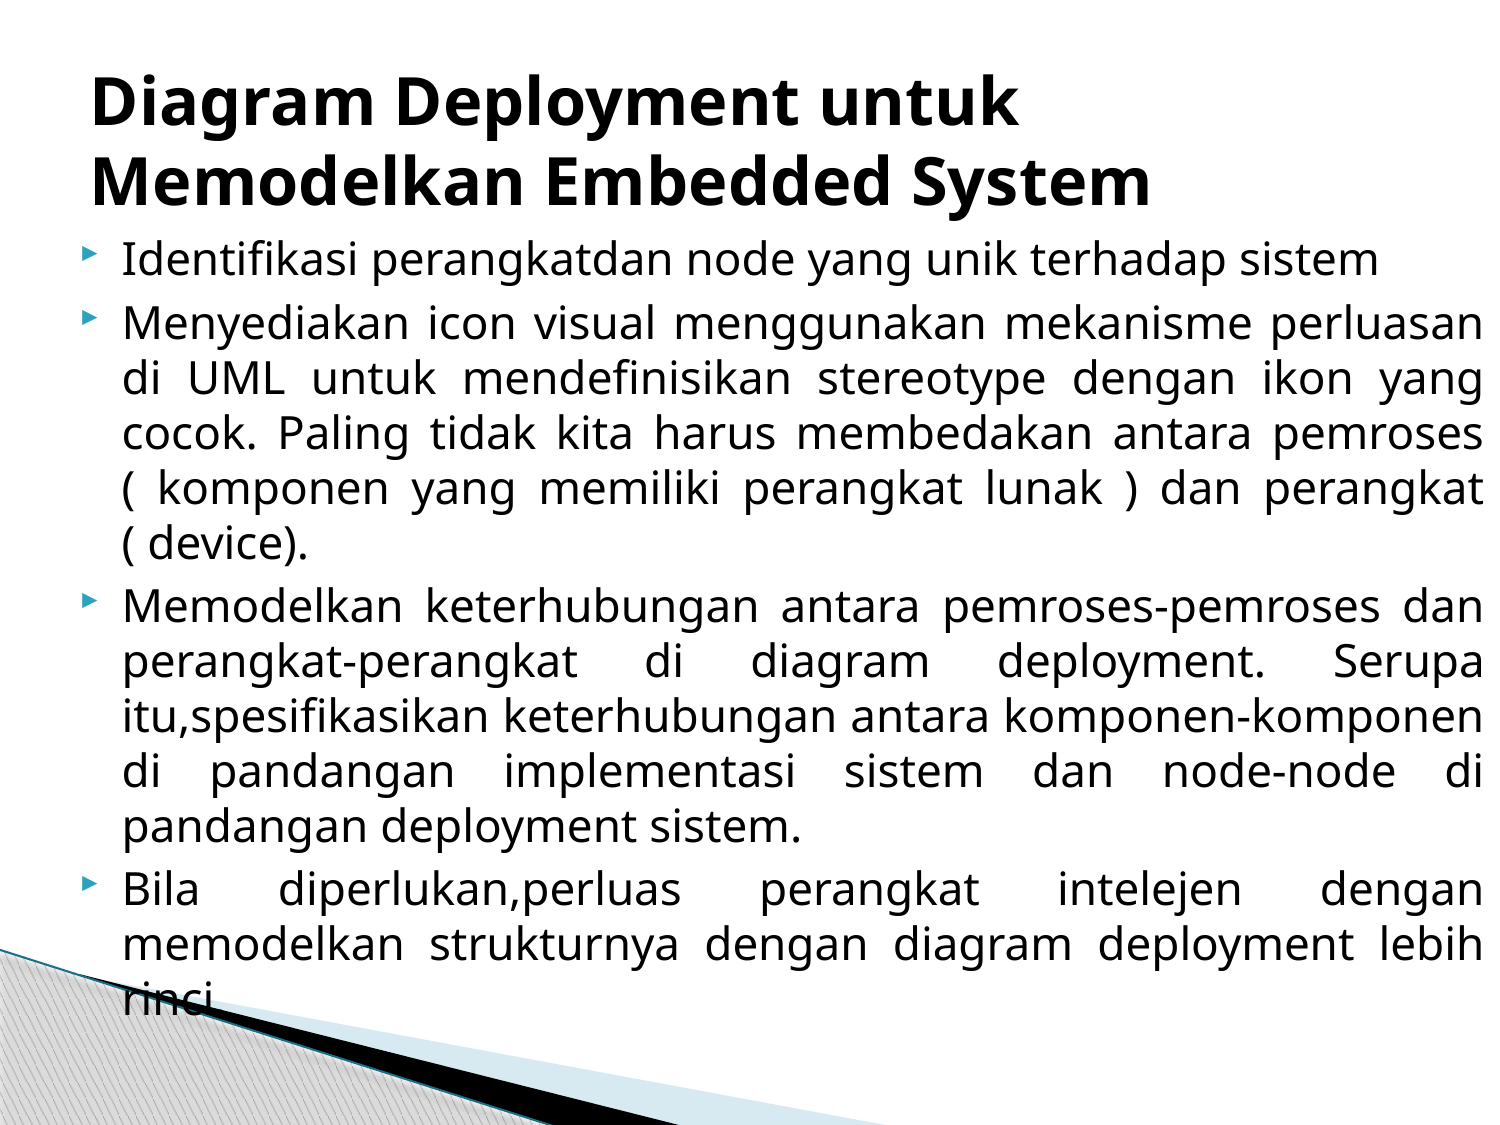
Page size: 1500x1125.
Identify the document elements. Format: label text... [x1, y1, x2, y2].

list Identifikasi perangkatdan node yang unik terhadap sistem Menyediakan icon visual menggunakan mekanisme perluasan di UML untuk mendefinisikan stereotype dengan ikon yang cocok. Paling tidak kita harus membedakan antara pemroses ( komponen yang memiliki perangkat lunak ) dan perangkat ( device). Memodelkan keterhubungan antara pemroses-pemroses dan perangkat-perangkat di diagram deployment. Serupa itu,spesifikasikan keterhubungan antara komponen-komponen di pandangan implementasi sistem dan node-node di pandangan deployment sistem. Bila diperlukan,perluas perangkat intelejen dengan memodelkan strukturnya dengan diagram deployment lebih rinci. [46, 222, 1500, 961]
title Diagram Deployment untuk Memodelkan Embedded System [75, 45, 1425, 233]
